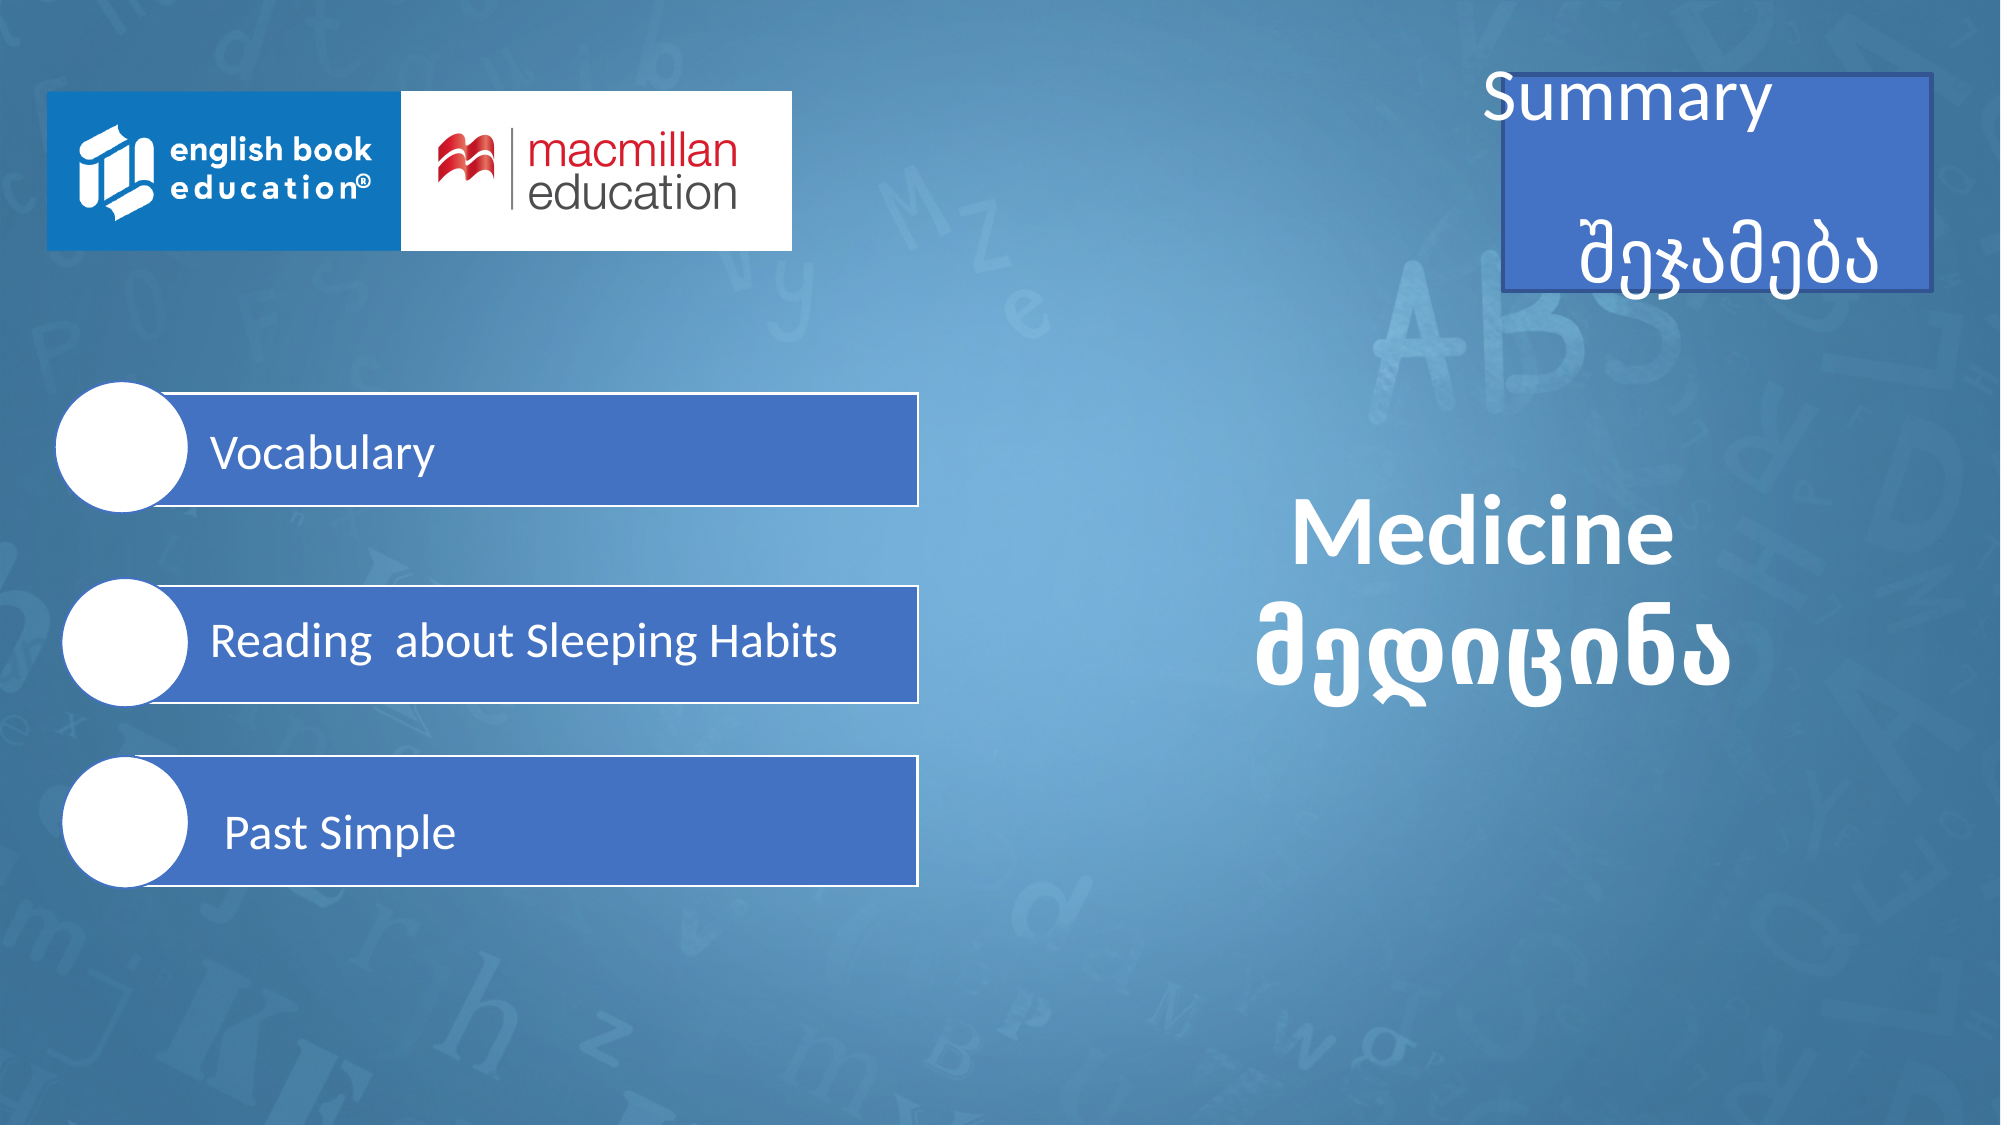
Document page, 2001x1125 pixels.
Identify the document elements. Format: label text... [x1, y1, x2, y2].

title Summary შეჯამება [1460, 75, 2000, 279]
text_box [54, 380, 1081, 899]
text_box Medicine მედიცინა [1069, 331, 1896, 839]
text_box [1501, 279, 1934, 293]
picture [0, 0, 2001, 1125]
